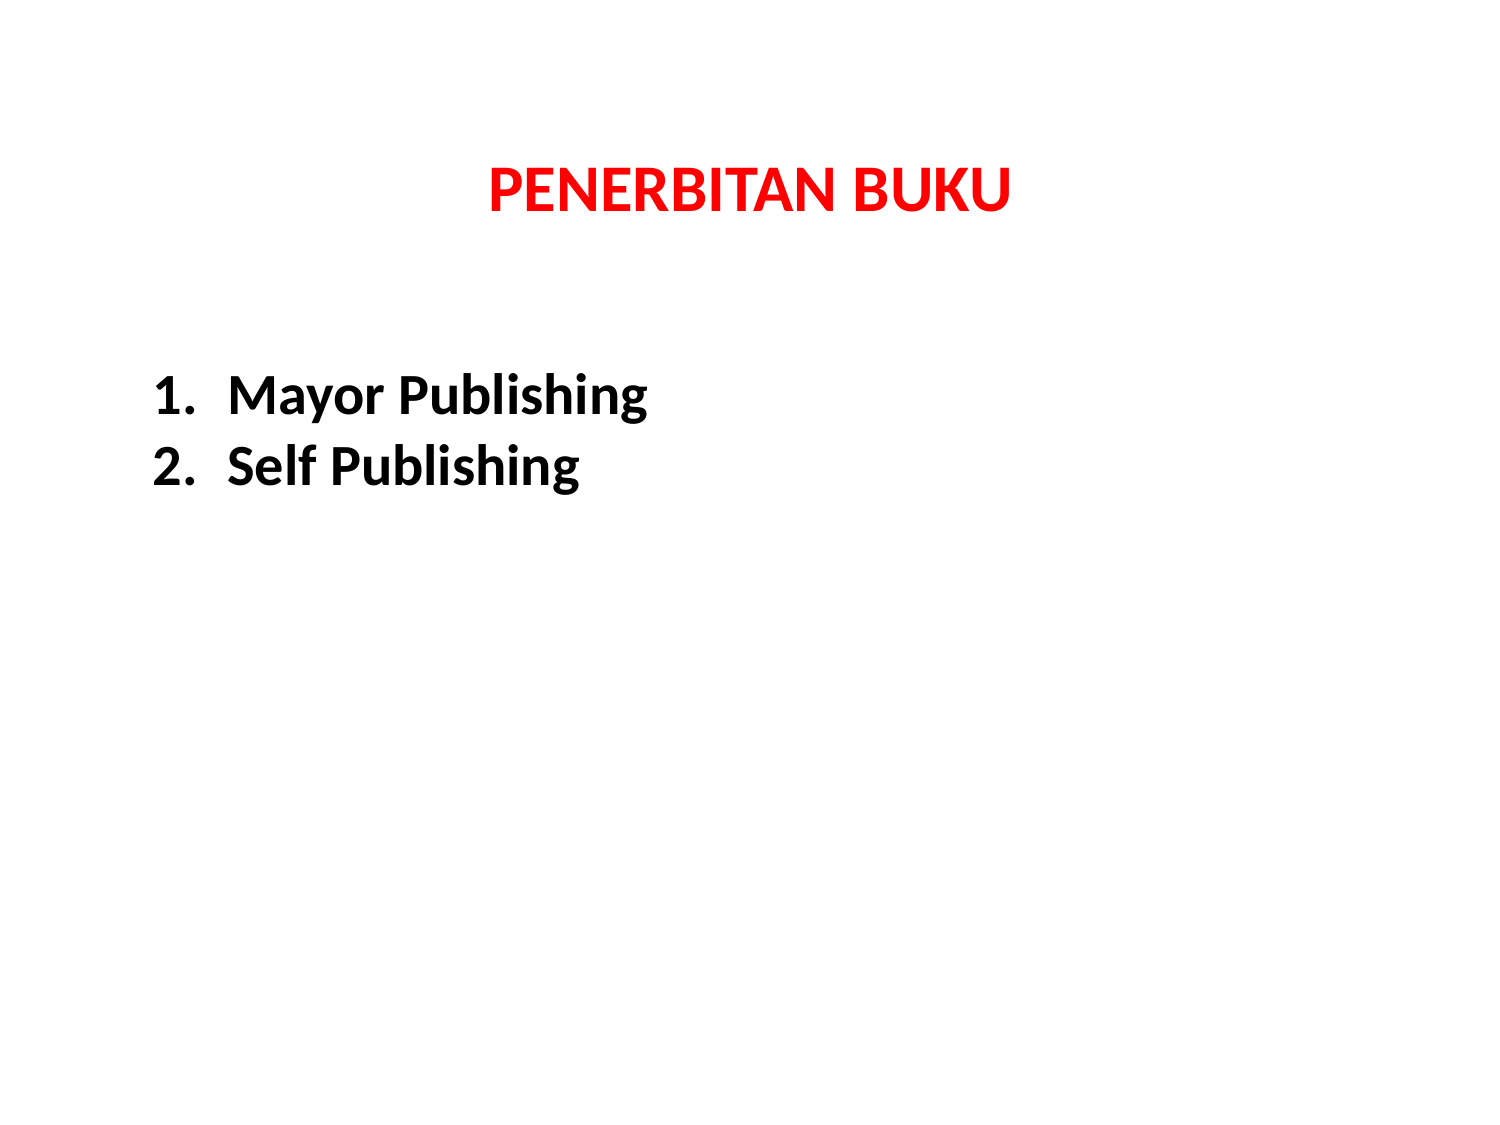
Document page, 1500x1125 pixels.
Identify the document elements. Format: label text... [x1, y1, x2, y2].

title PENERBITAN BUKU [113, 113, 1389, 256]
text_box Mayor Publishing Self Publishing [137, 219, 1365, 634]
